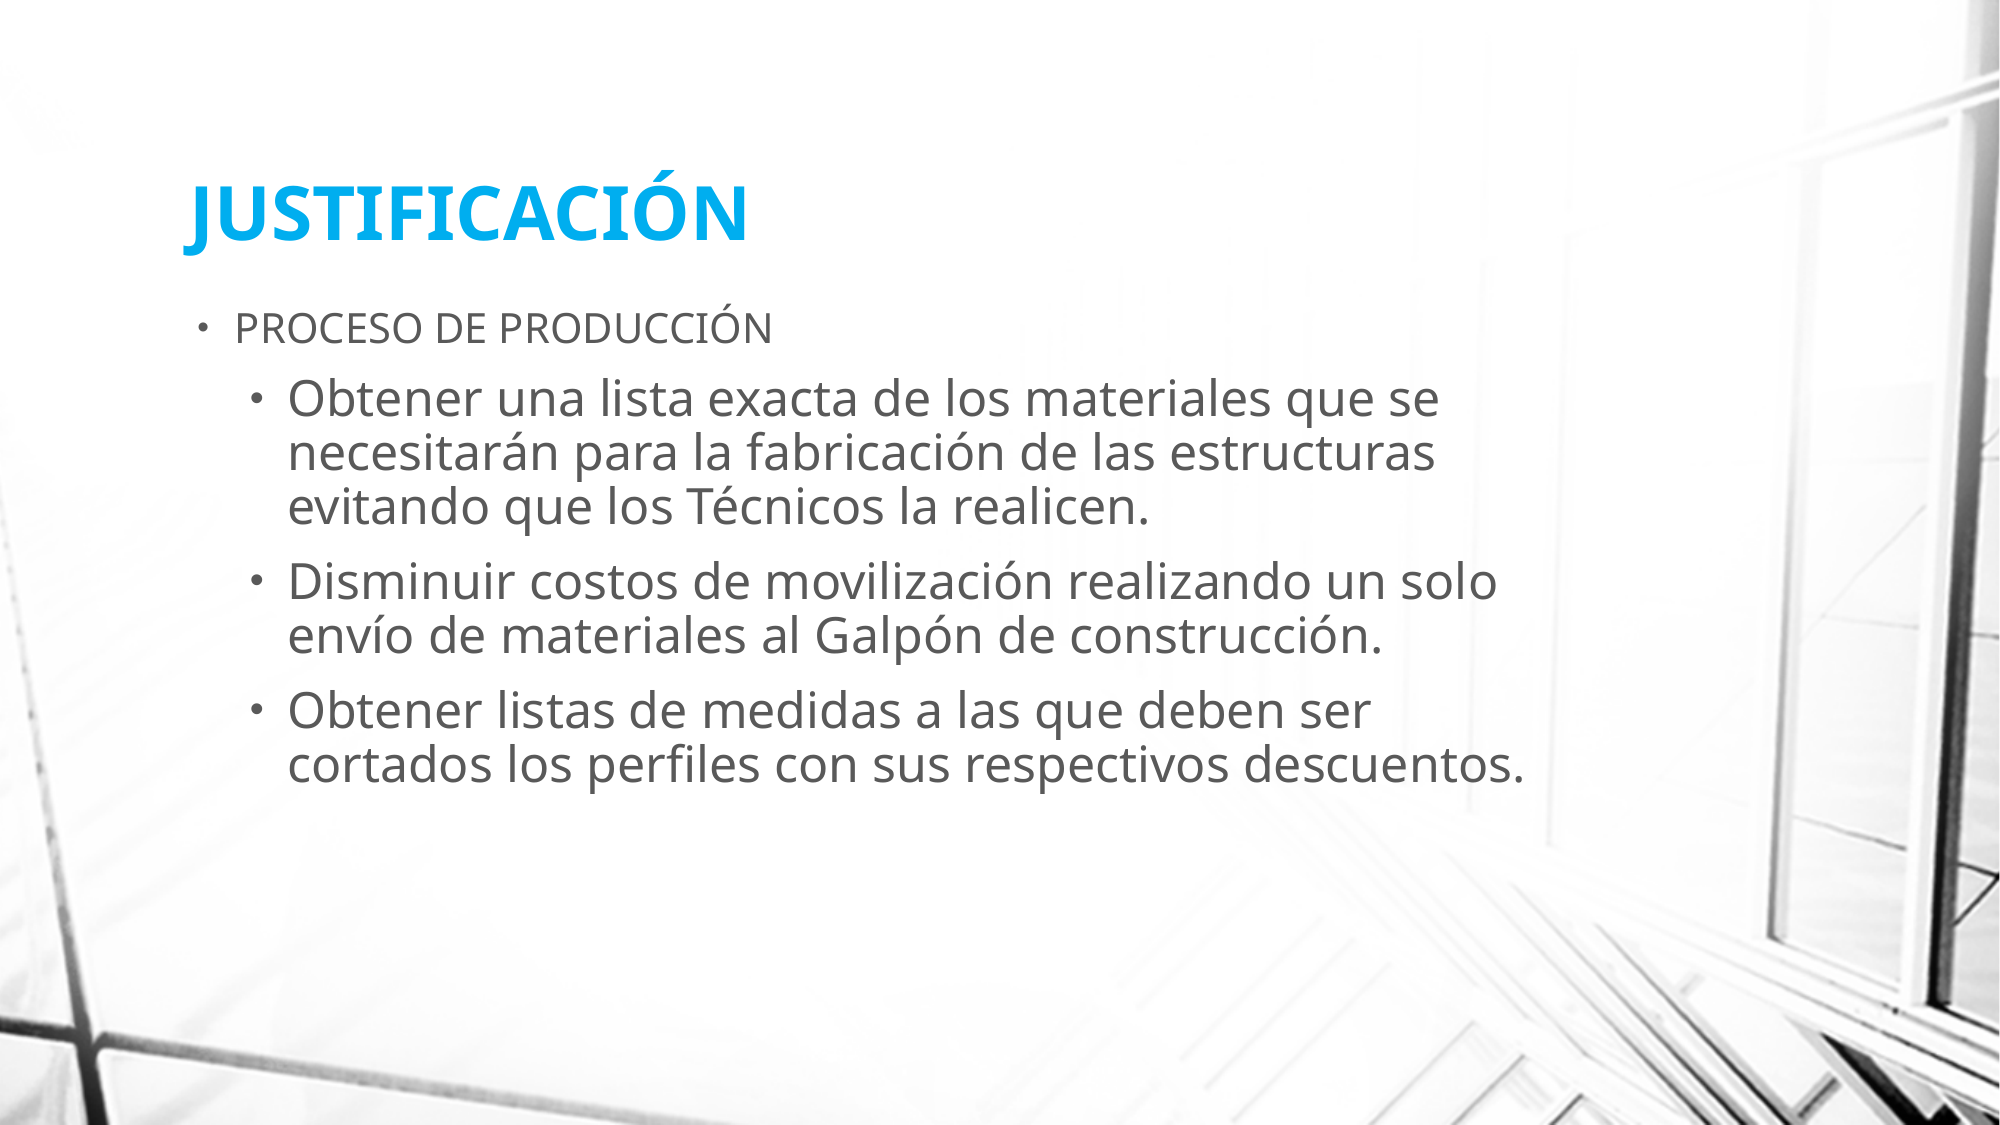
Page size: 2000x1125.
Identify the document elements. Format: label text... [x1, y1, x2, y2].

title JUSTIFICACIÓN [174, 87, 1600, 263]
picture [0, 0, 2000, 1125]
list PROCESO DE PRODUCCIÓN Obtener una lista exacta de los materiales que se necesitarán para la fabricación de las estructuras evitando que los Técnicos la realicen. Disminuir costos de movilización realizando un solo envío de materiales al Galpón de construcción. Obtener listas de medidas a las que deben ser cortados los perfiles con sus respectivos descuentos. [174, 299, 1600, 988]
